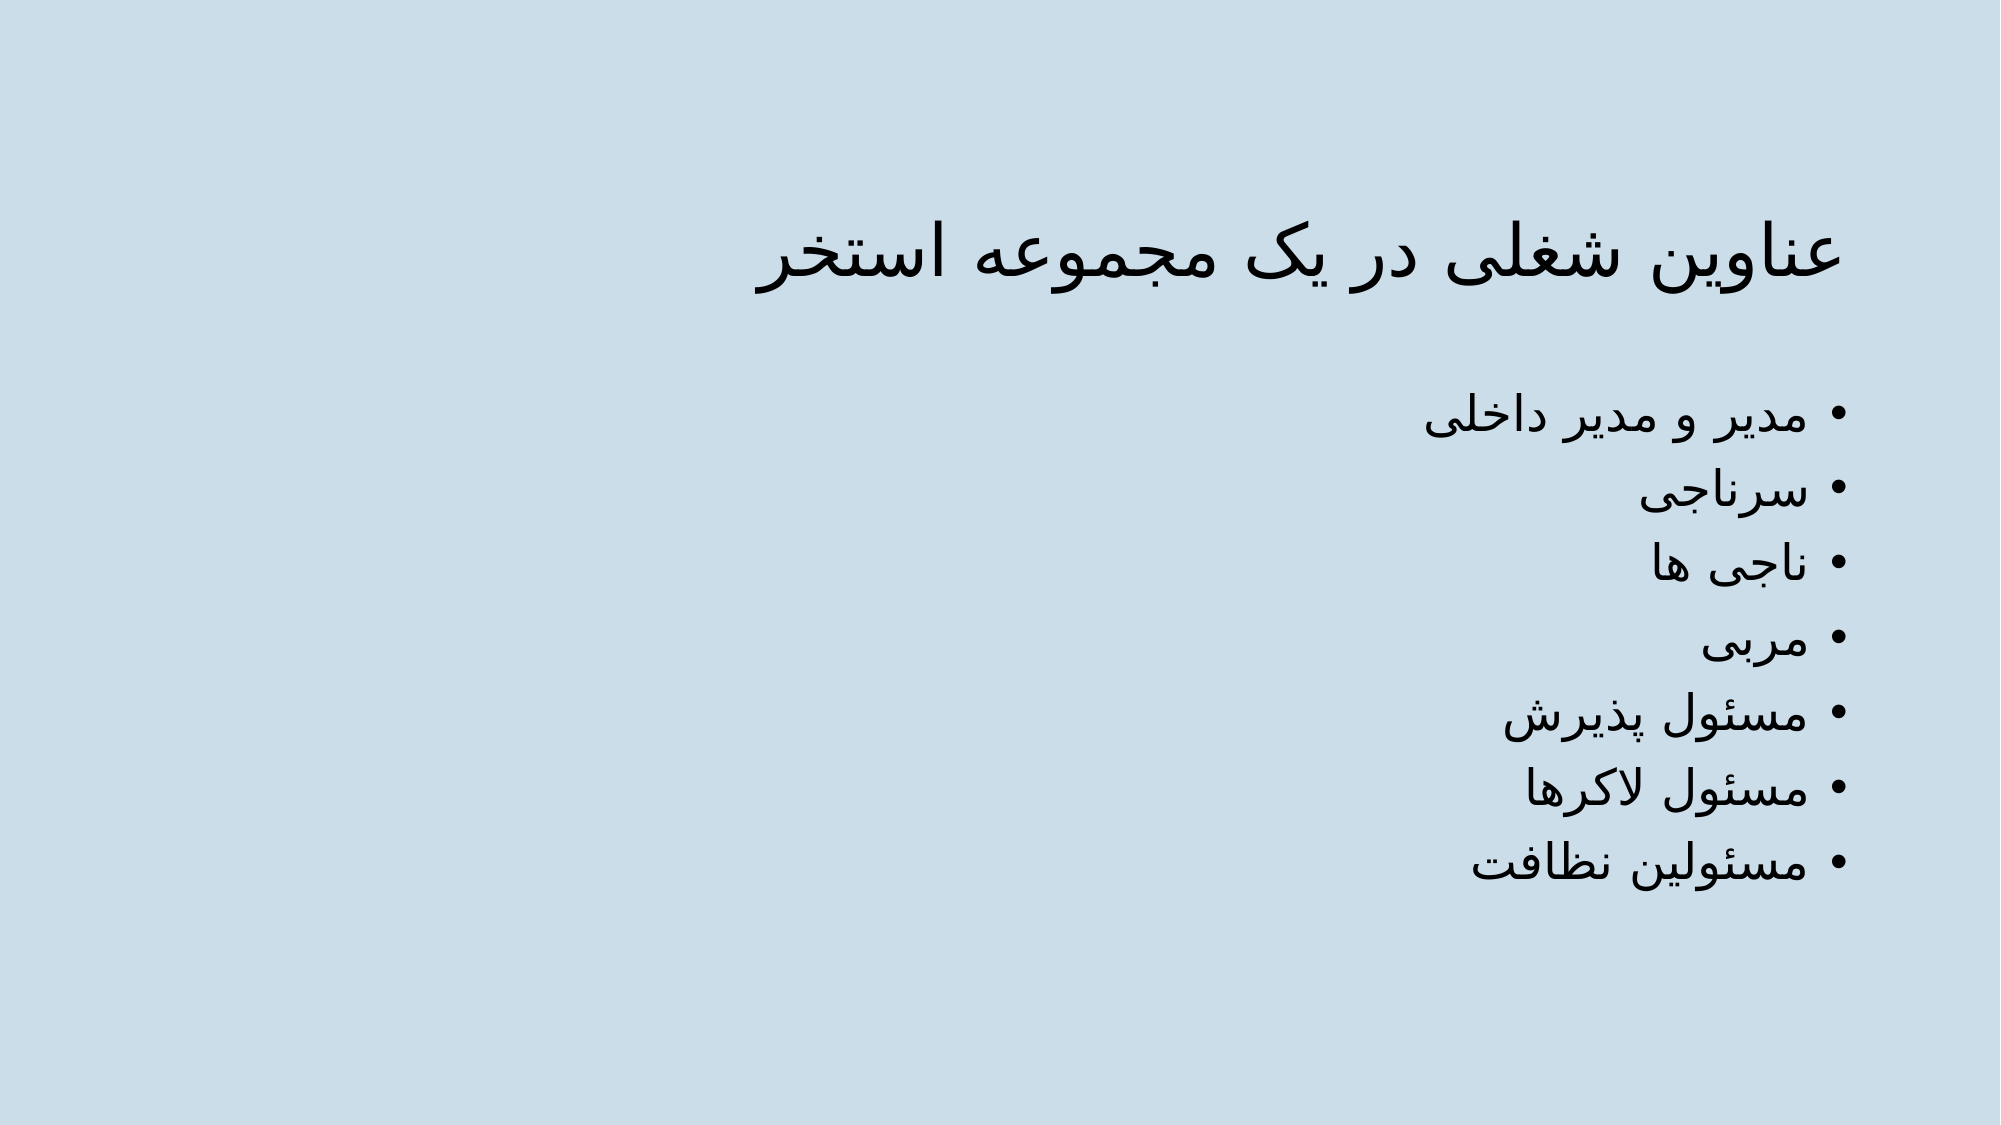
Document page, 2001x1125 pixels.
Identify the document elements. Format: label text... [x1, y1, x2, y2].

list عناوین شغلی در یک مجموعه استخر مدیر و مدیر داخلی سرناجی ناجی ها مربی مسئول پذیرش مسئول لاکرها مسئولین نظافت [137, 115, 1863, 1014]
